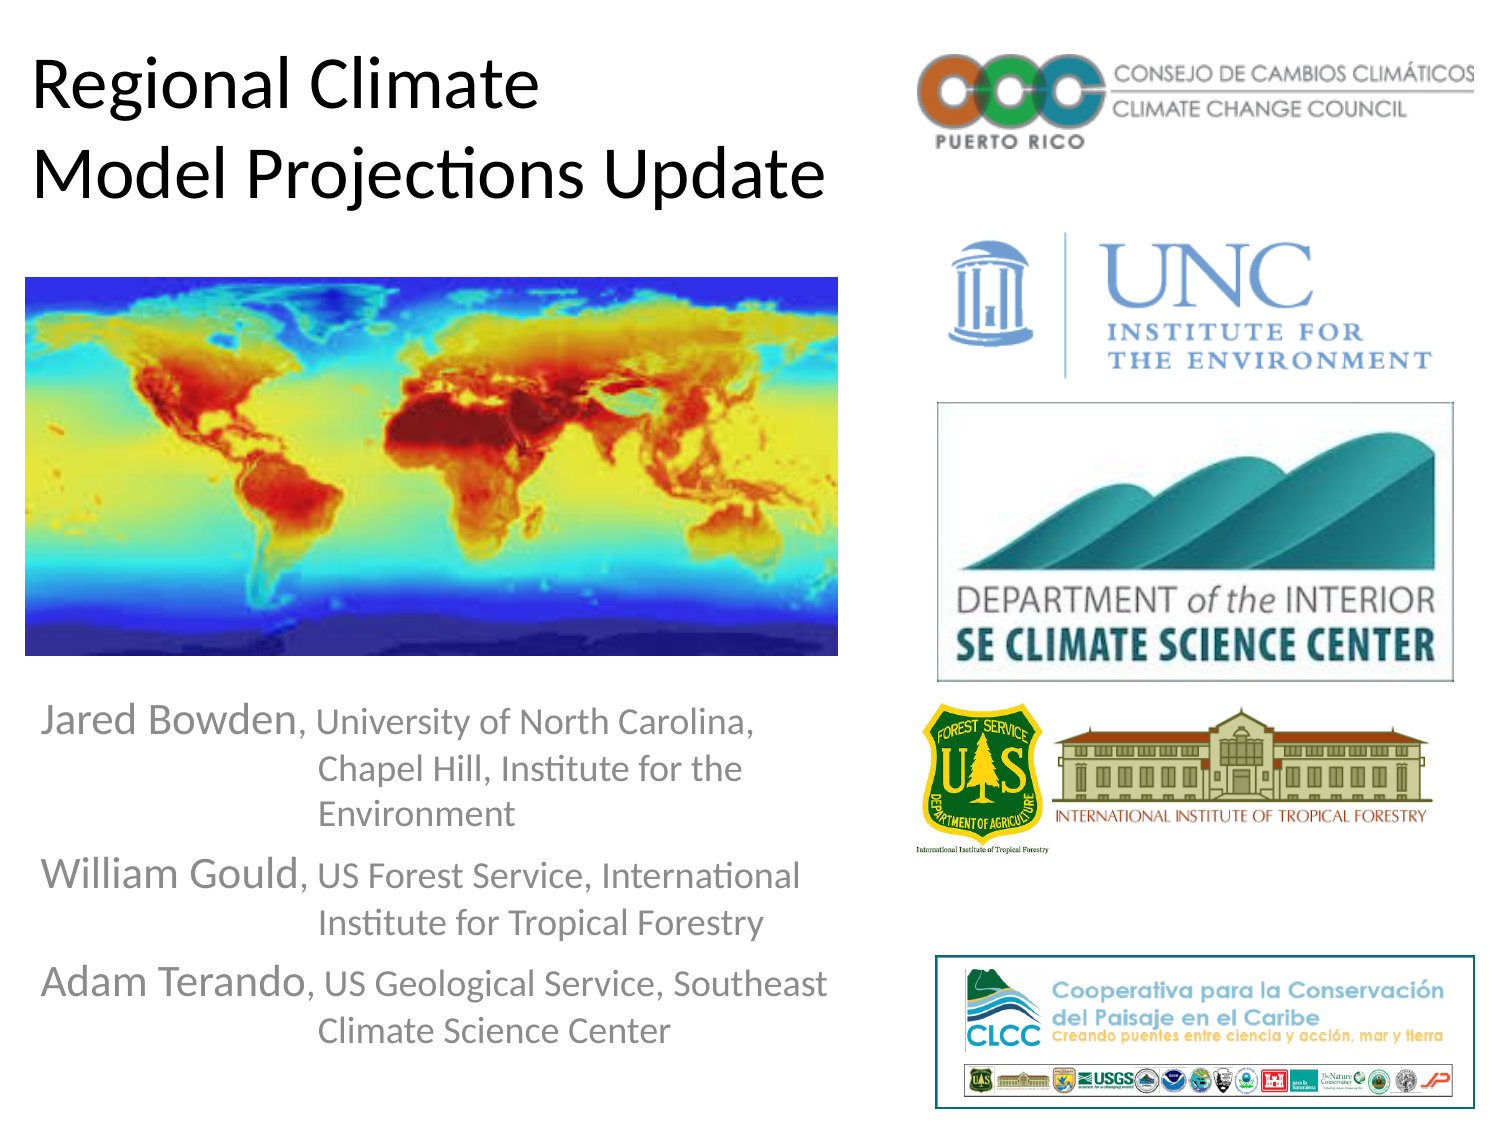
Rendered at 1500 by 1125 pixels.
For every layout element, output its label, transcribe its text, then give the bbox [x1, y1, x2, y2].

title Regional Climate Model Projections Update [16, 12, 916, 234]
picture [934, 955, 1475, 1109]
subtitle Jared Bowden, University of North Carolina, Chapel Hill, Institute for the Environment William Gould, US Forest Service, International Institute for Tropical Forestry Adam Terando, US Geological Service, Southeast Climate Science Center [25, 681, 852, 1109]
picture [25, 277, 838, 656]
picture [917, 54, 1475, 149]
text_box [912, 232, 1455, 856]
